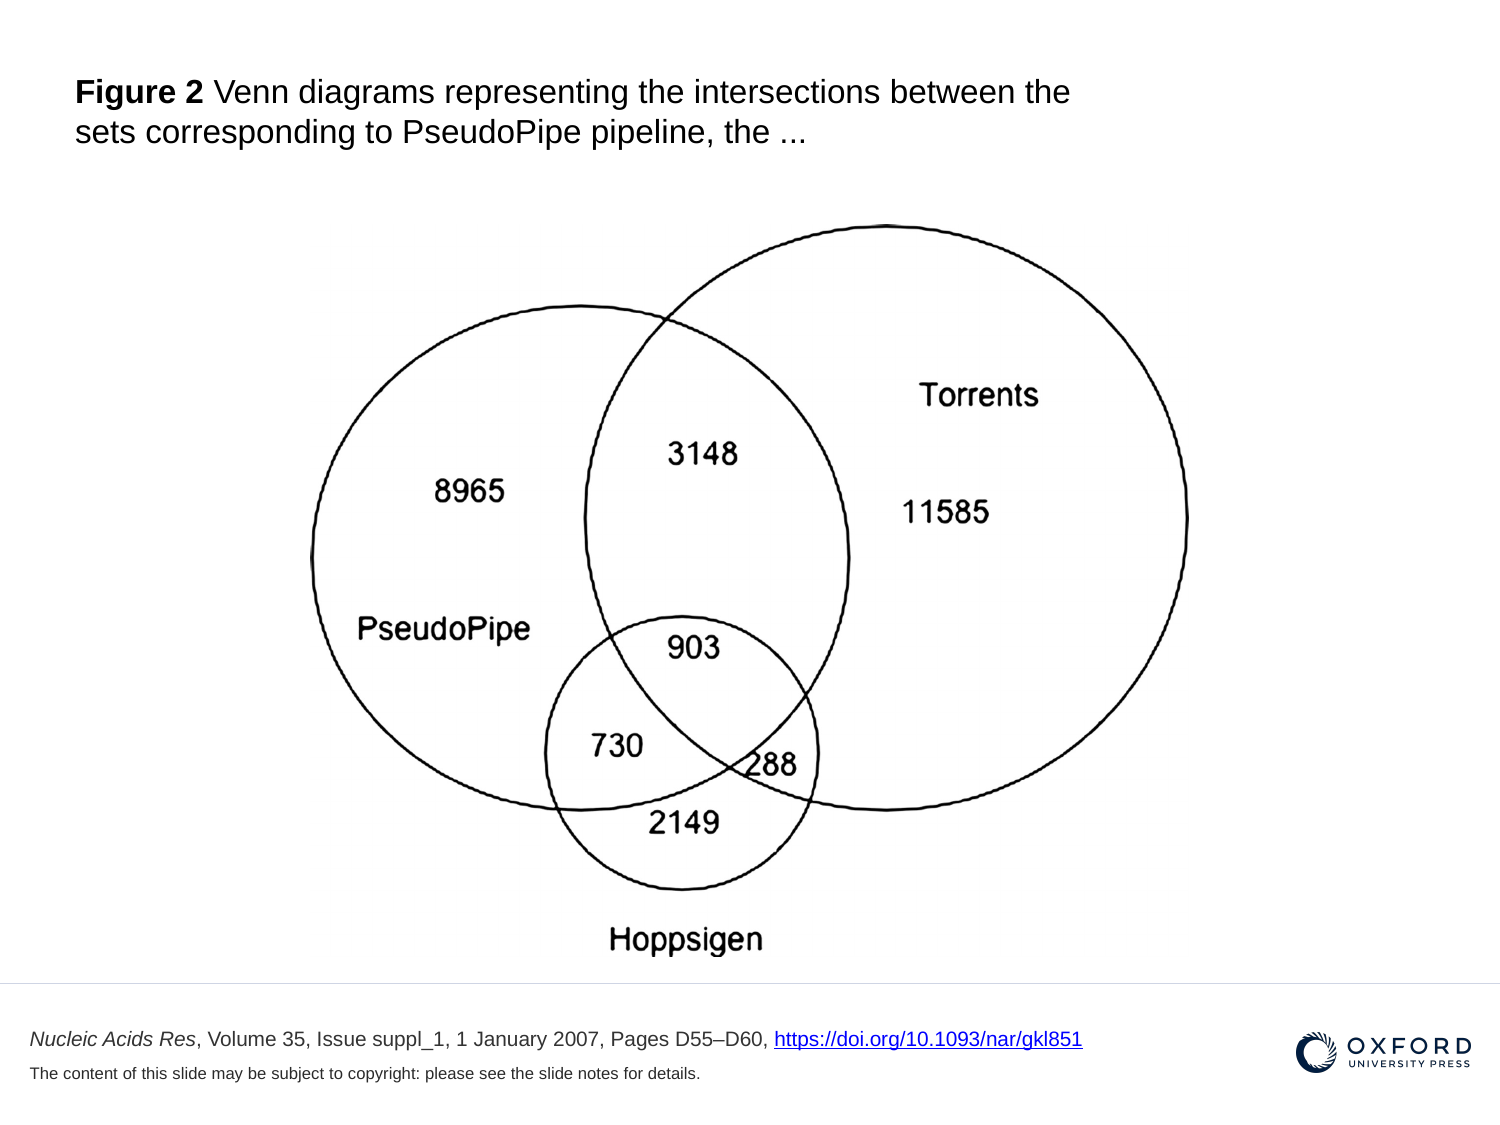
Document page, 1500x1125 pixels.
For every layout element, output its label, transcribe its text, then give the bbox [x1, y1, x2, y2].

title Figure 2 Venn diagrams representing the intersections between the sets corresponding to PseudoPipe pipeline, the ... [75, 69, 1078, 171]
picture [1296, 1032, 1471, 1073]
picture [310, 224, 1189, 957]
footer Nucleic Acids Res, Volume 35, Issue suppl_1, 1 January 2007, Pages D55–D60, https://doi.org/10.1093/nar/gkl851 The content of this slide may be subject to copyright: please see the slide notes for details. [0, 983, 1260, 1125]
